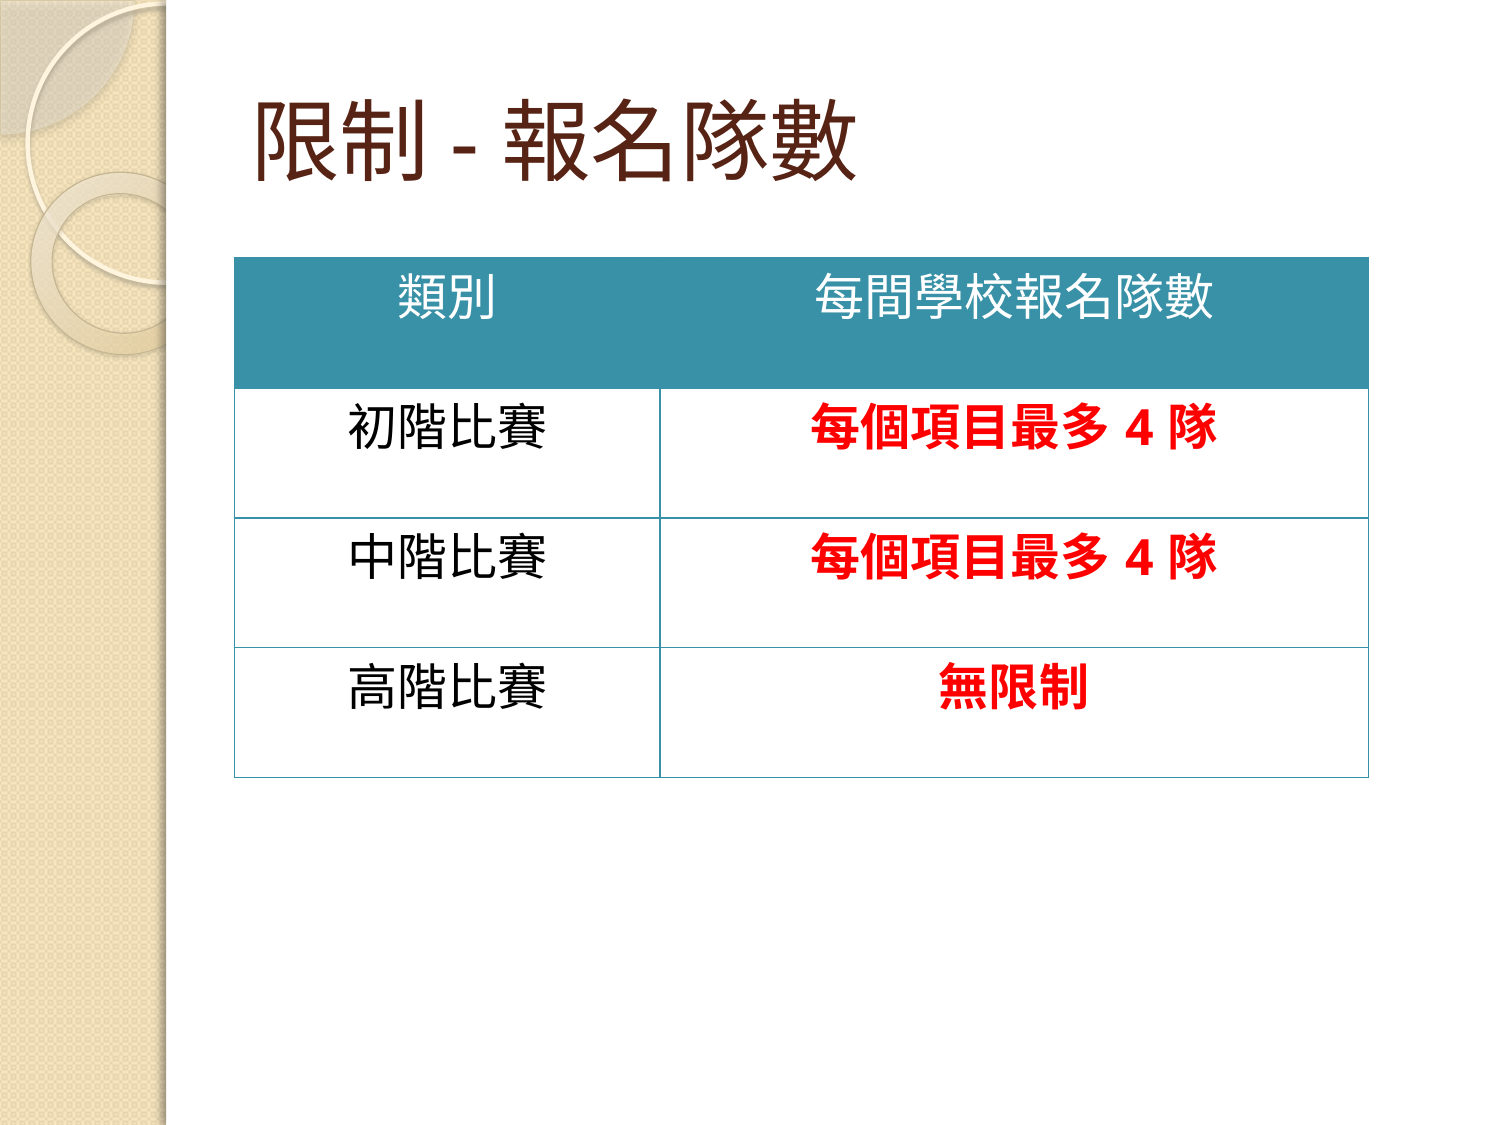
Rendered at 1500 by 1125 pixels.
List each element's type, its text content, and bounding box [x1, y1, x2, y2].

table_cell 每個項目最多4隊 [661, 389, 1368, 517]
table_cell 初階比賽 [235, 389, 659, 517]
table_cell 高階比賽 [235, 648, 659, 777]
table_header 類別 [235, 259, 659, 387]
table_cell 中階比賽 [235, 519, 659, 647]
table_header 每間學校報名隊數 [661, 259, 1368, 387]
title 限制-報名隊數 [235, 45, 1466, 233]
table_cell 無限制 [661, 648, 1368, 777]
table_cell 每個項目最多4隊 [661, 519, 1368, 647]
